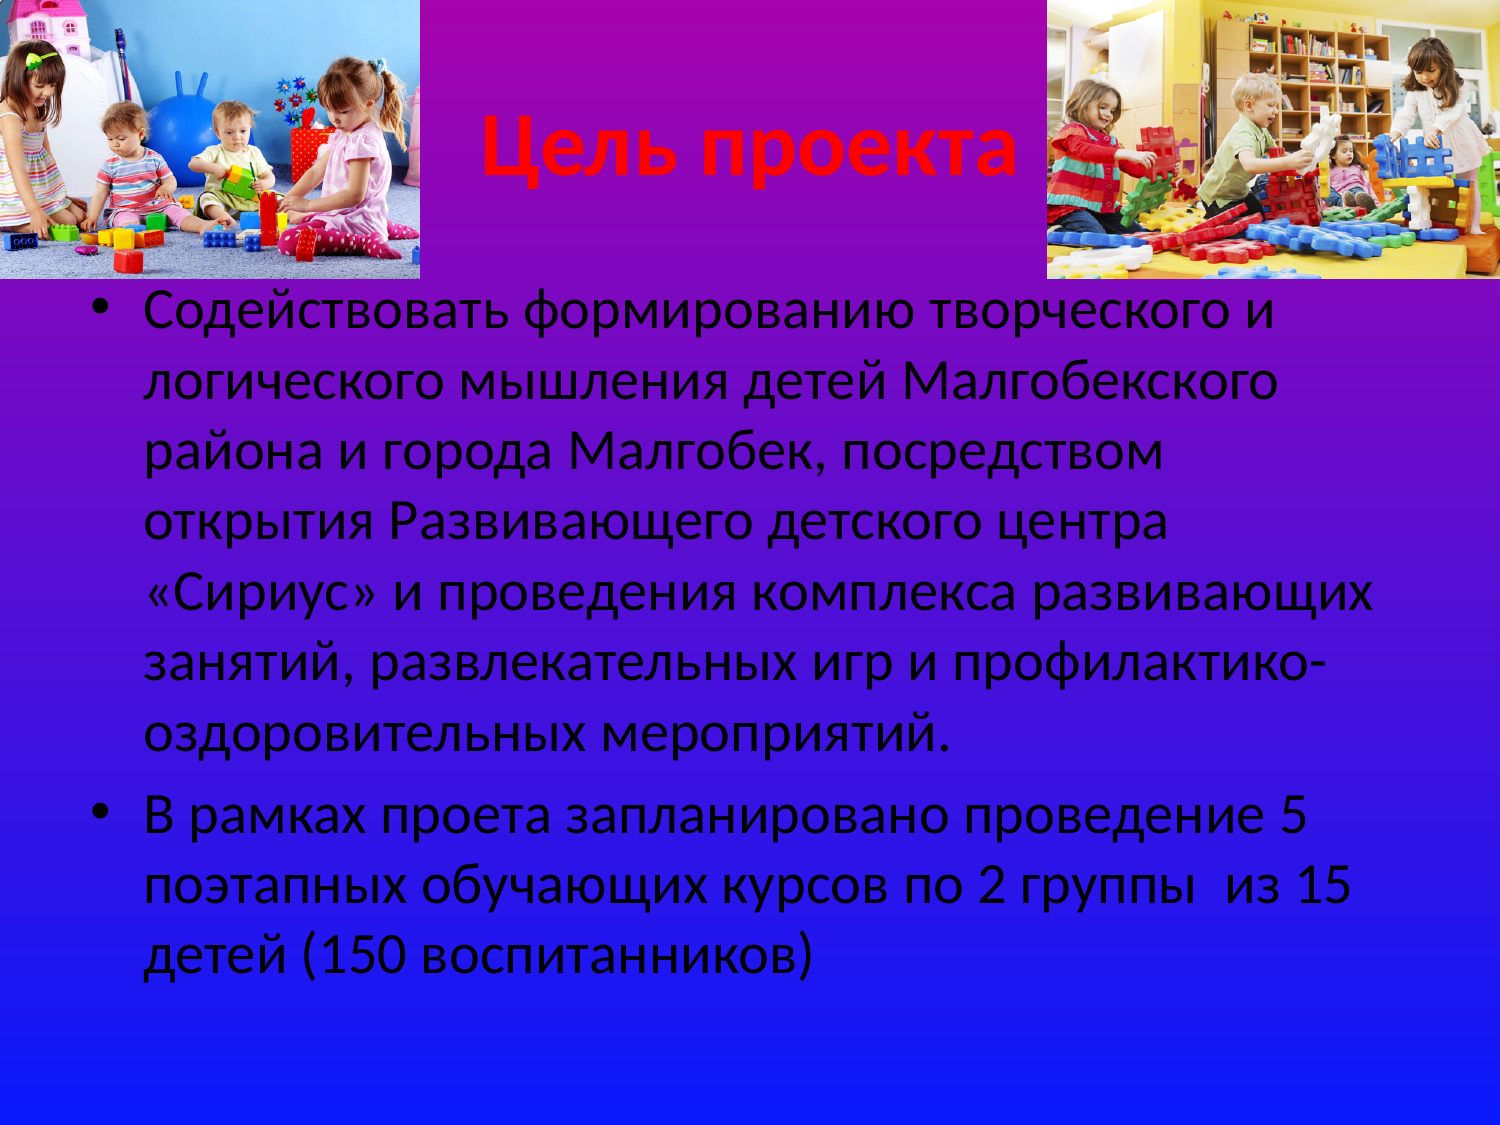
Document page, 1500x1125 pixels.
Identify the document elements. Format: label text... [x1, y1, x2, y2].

picture [1047, 0, 1500, 280]
list Содействовать формированию творческого и логического мышления детей Малгобекского района и города Малгобек, посредством открытия Развивающего детского центра «Сириус» и проведения комплекса развивающих занятий, развлекательных игр и профилактико-оздоровительных мероприятий. В рамках проета запланировано проведение 5 поэтапных обучающих курсов по 2 группы из 15 детей (150 воспитанников) [75, 262, 1425, 1005]
picture [0, 0, 420, 280]
title Цель проекта [424, 45, 1042, 233]
